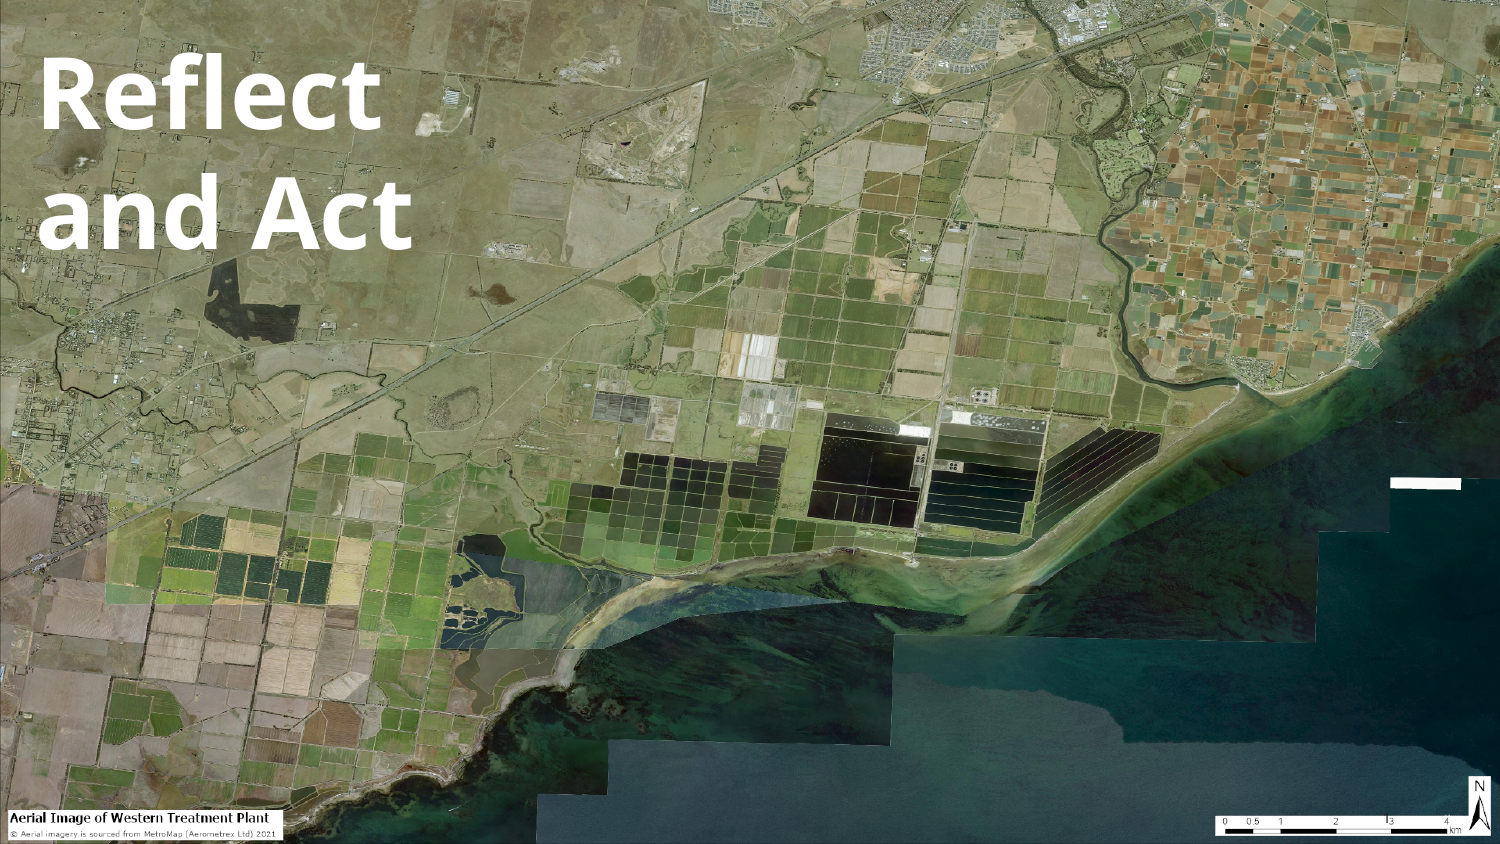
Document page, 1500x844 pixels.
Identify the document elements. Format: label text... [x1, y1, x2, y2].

picture [0, 0, 1500, 844]
text_box Reflect and Act [21, 21, 481, 277]
slide_number 1 [1299, 805, 1397, 832]
